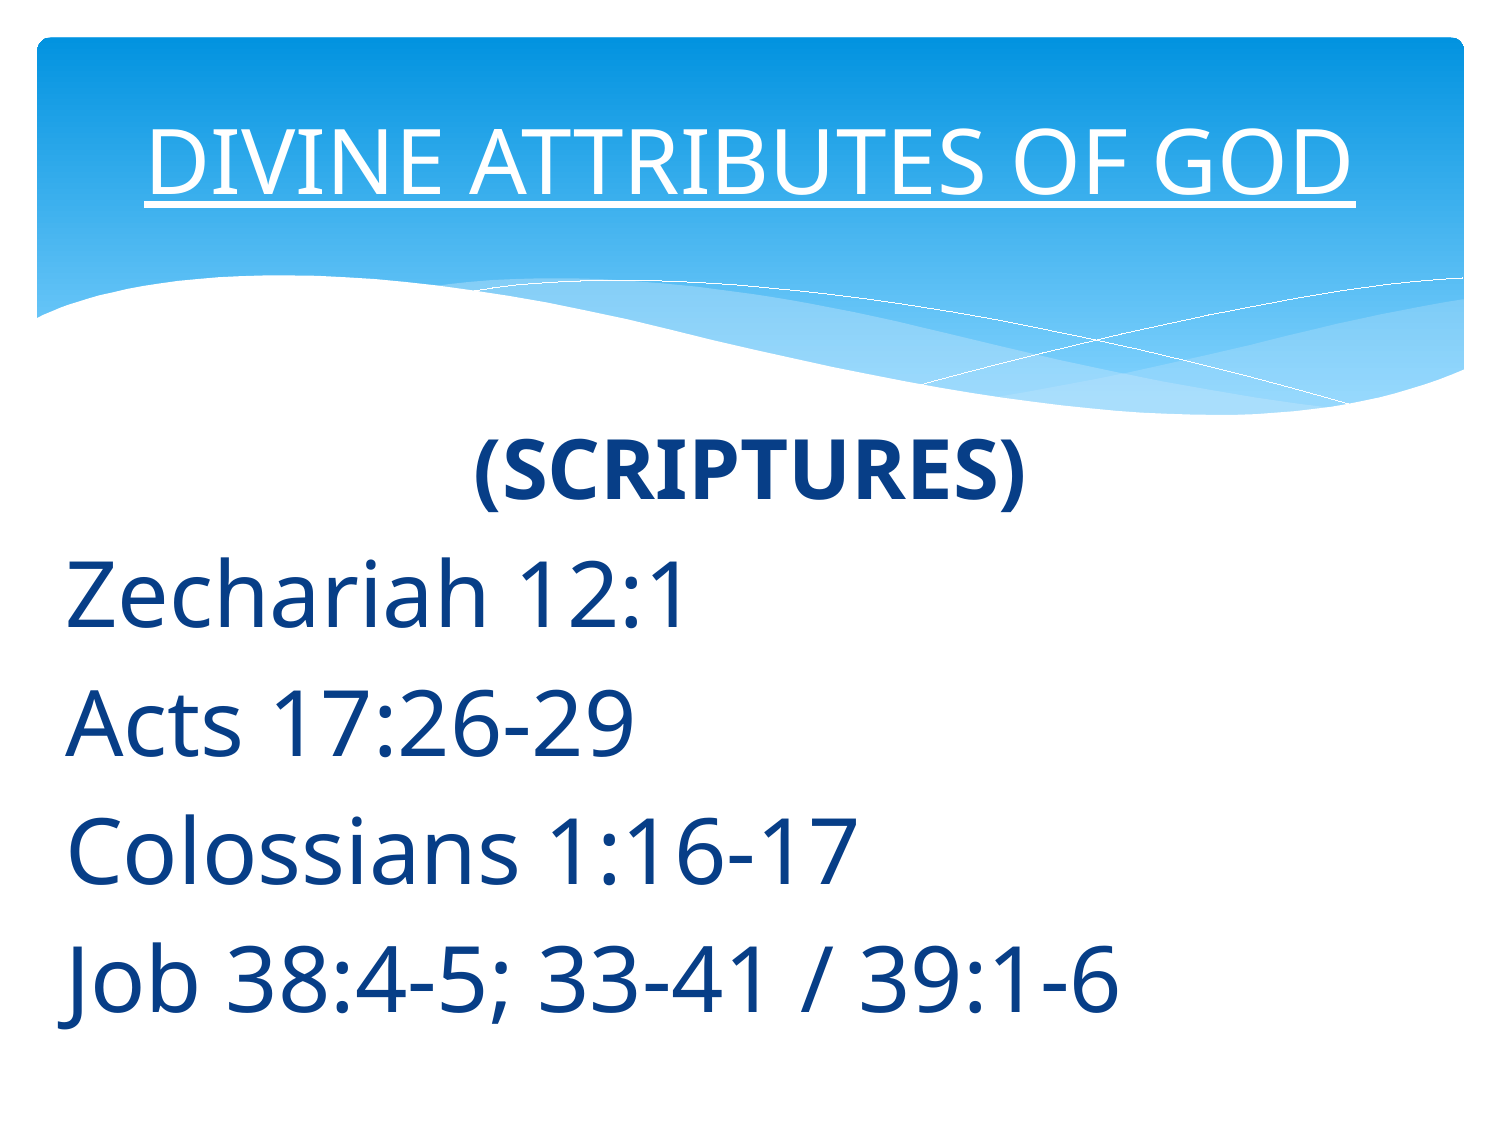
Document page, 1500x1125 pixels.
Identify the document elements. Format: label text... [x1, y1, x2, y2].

title DIVINE ATTRIBUTES OF GOD [75, 55, 1425, 261]
list (SCRIPTURES) Zechariah 12:1 Acts 17:26-29 Colossians 1:16-17 Job 38:4-5; 33-41 / 39:1-6 [50, 399, 1475, 1100]
